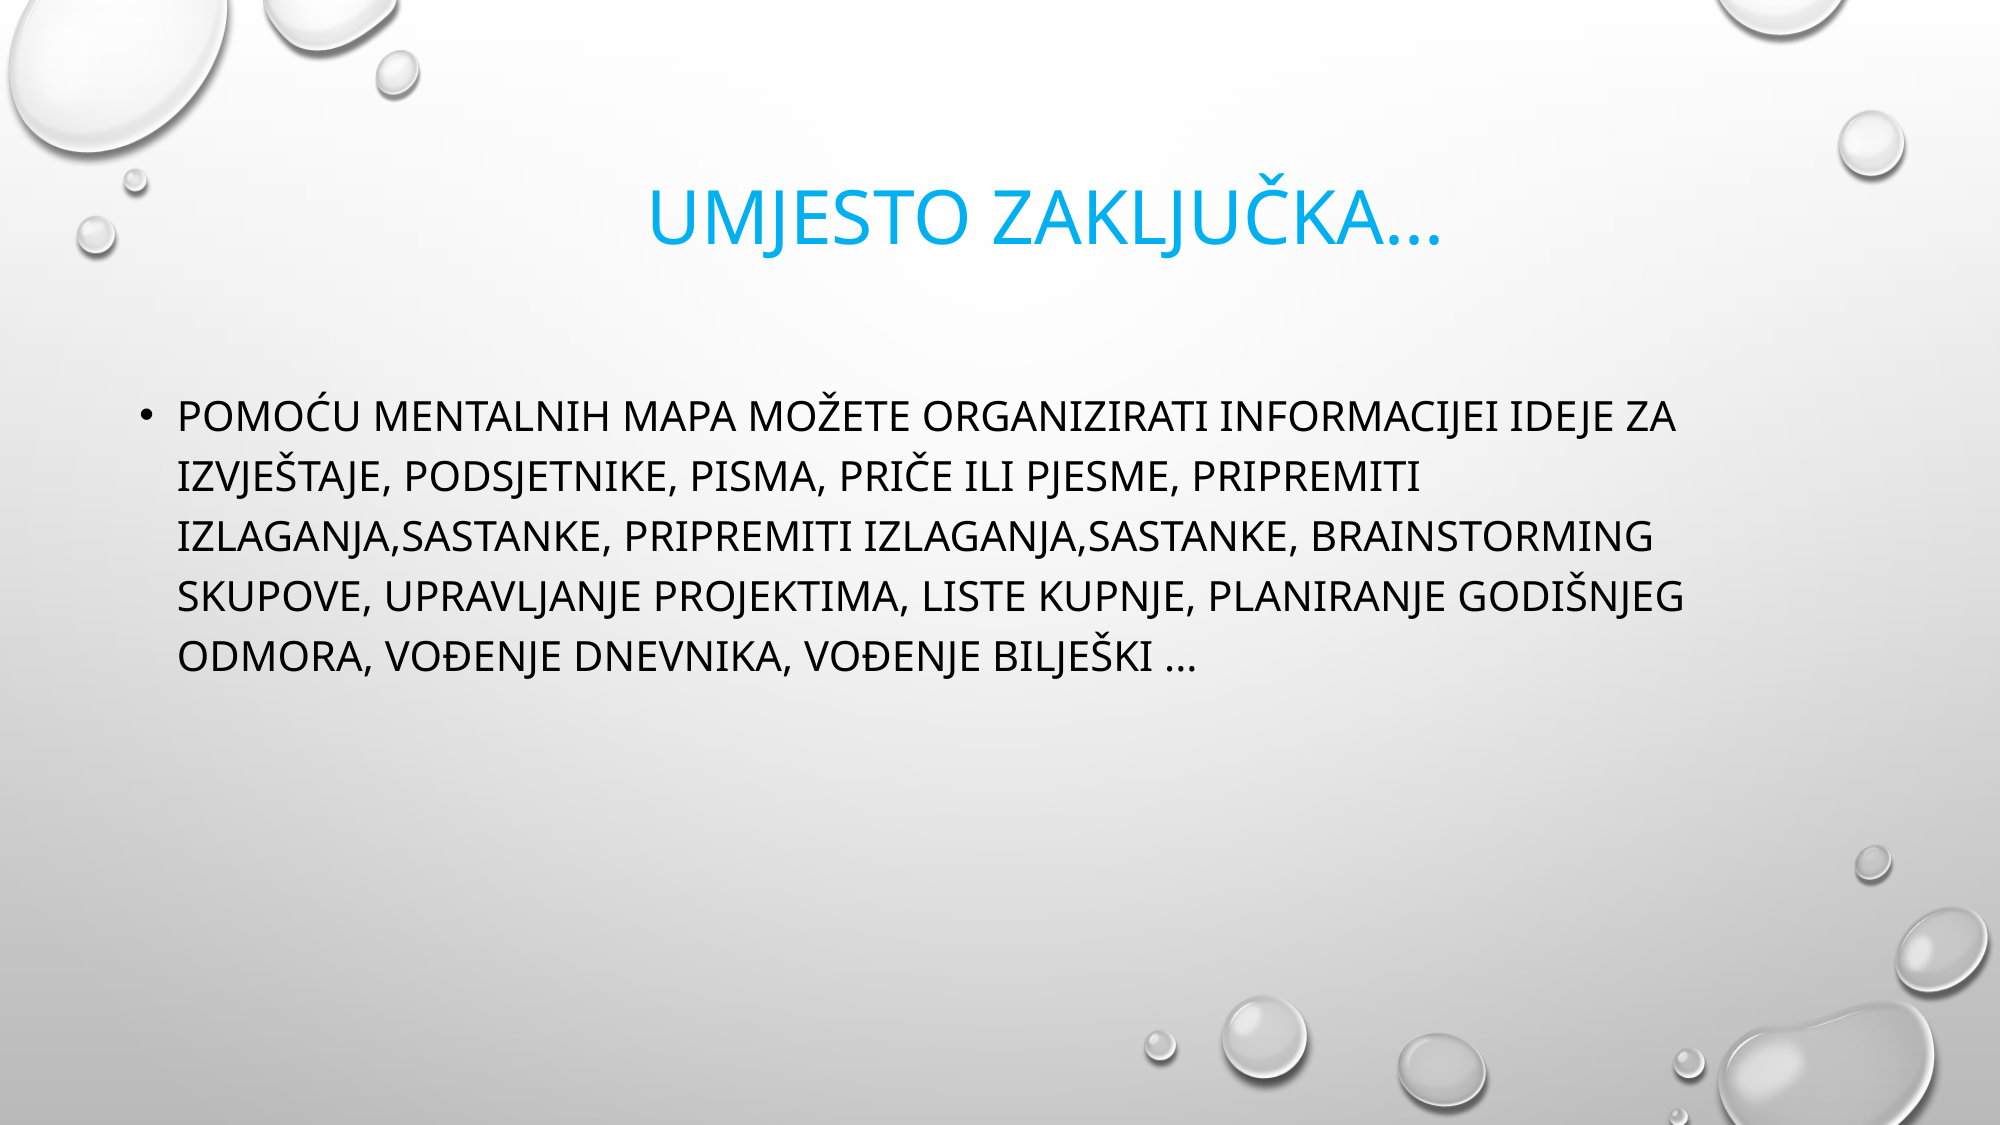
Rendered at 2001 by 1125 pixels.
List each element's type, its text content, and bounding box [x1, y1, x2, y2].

picture [0, 0, 2000, 1125]
list Pomoću mentalnih mapa možete organizirati informacijei ideje za izvještaje, podsjetnike, pisma, priče ili pjesme, pripremiti izlaganja,sastanke, pripremiti izlaganja,sastanke, brainstorming skupove, upravljanje projektima, liste kupnje, planiranje godišnjeg odmora, vođenje dnevnika, vođenje bilješki ... [124, 301, 1825, 670]
title Umjesto zaključka... [195, 89, 1897, 352]
